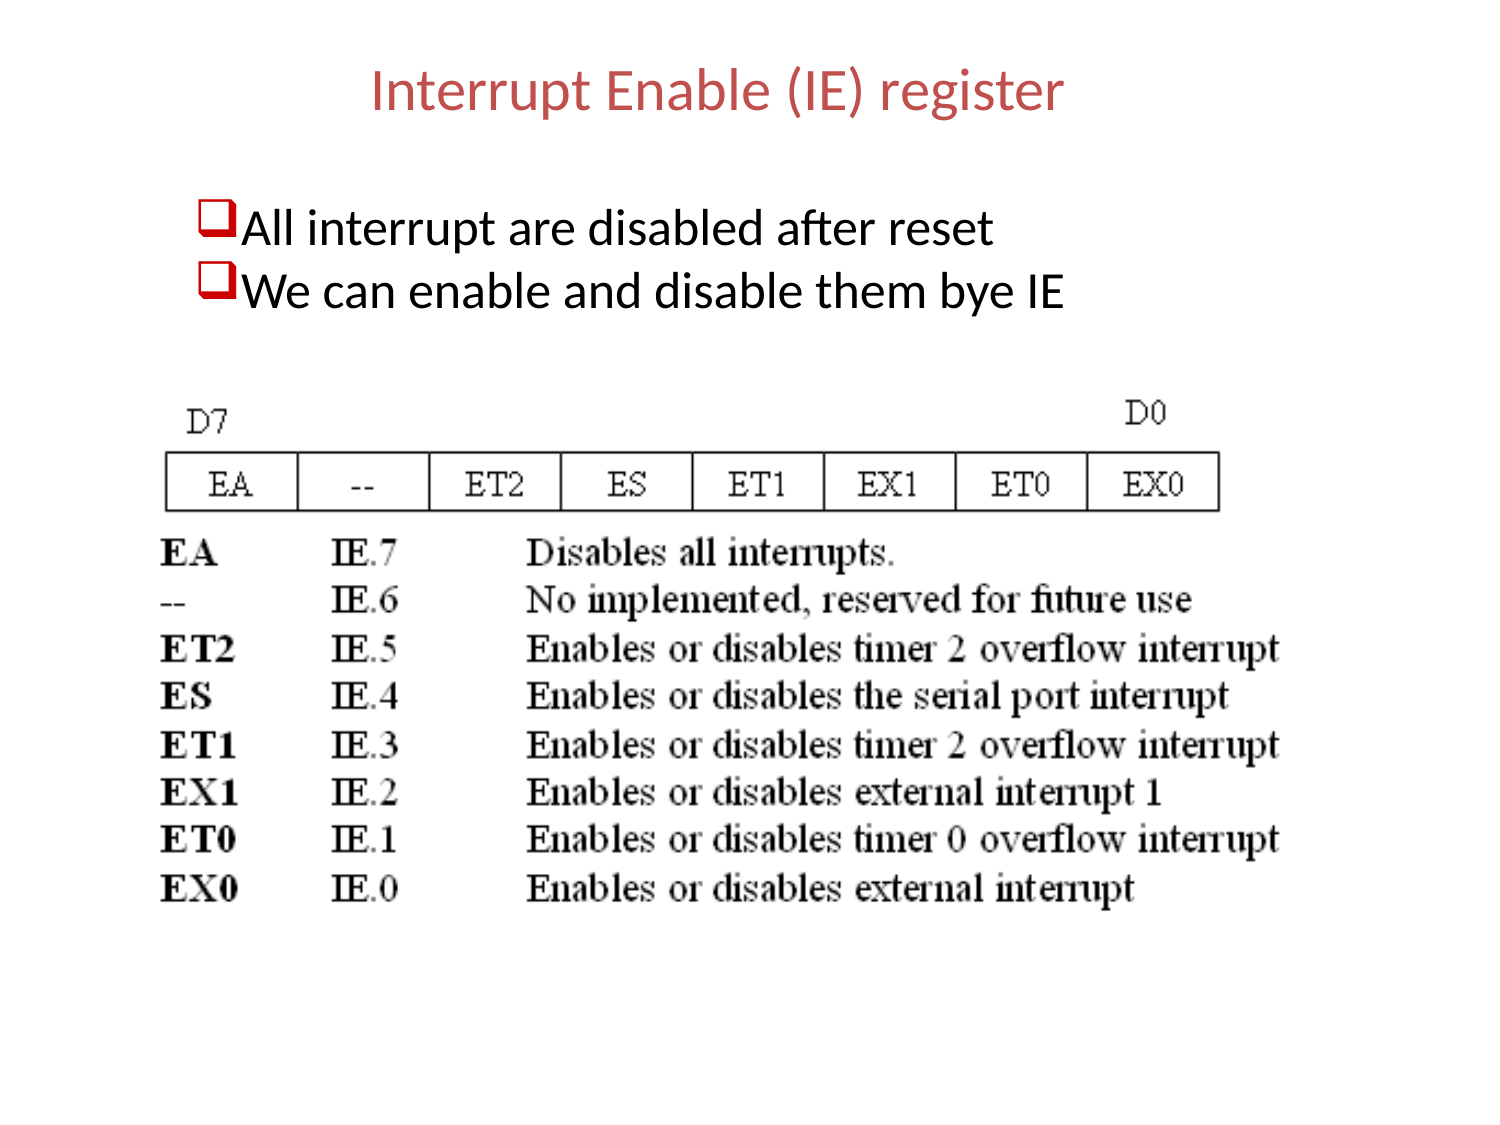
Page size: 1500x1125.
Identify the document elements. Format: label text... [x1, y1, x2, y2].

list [135, 386, 1318, 929]
text_box All interrupt are disabled after reset We can enable and disable them bye IE [179, 186, 1081, 326]
text_box Interrupt Enable (IE) register [355, 42, 1136, 130]
